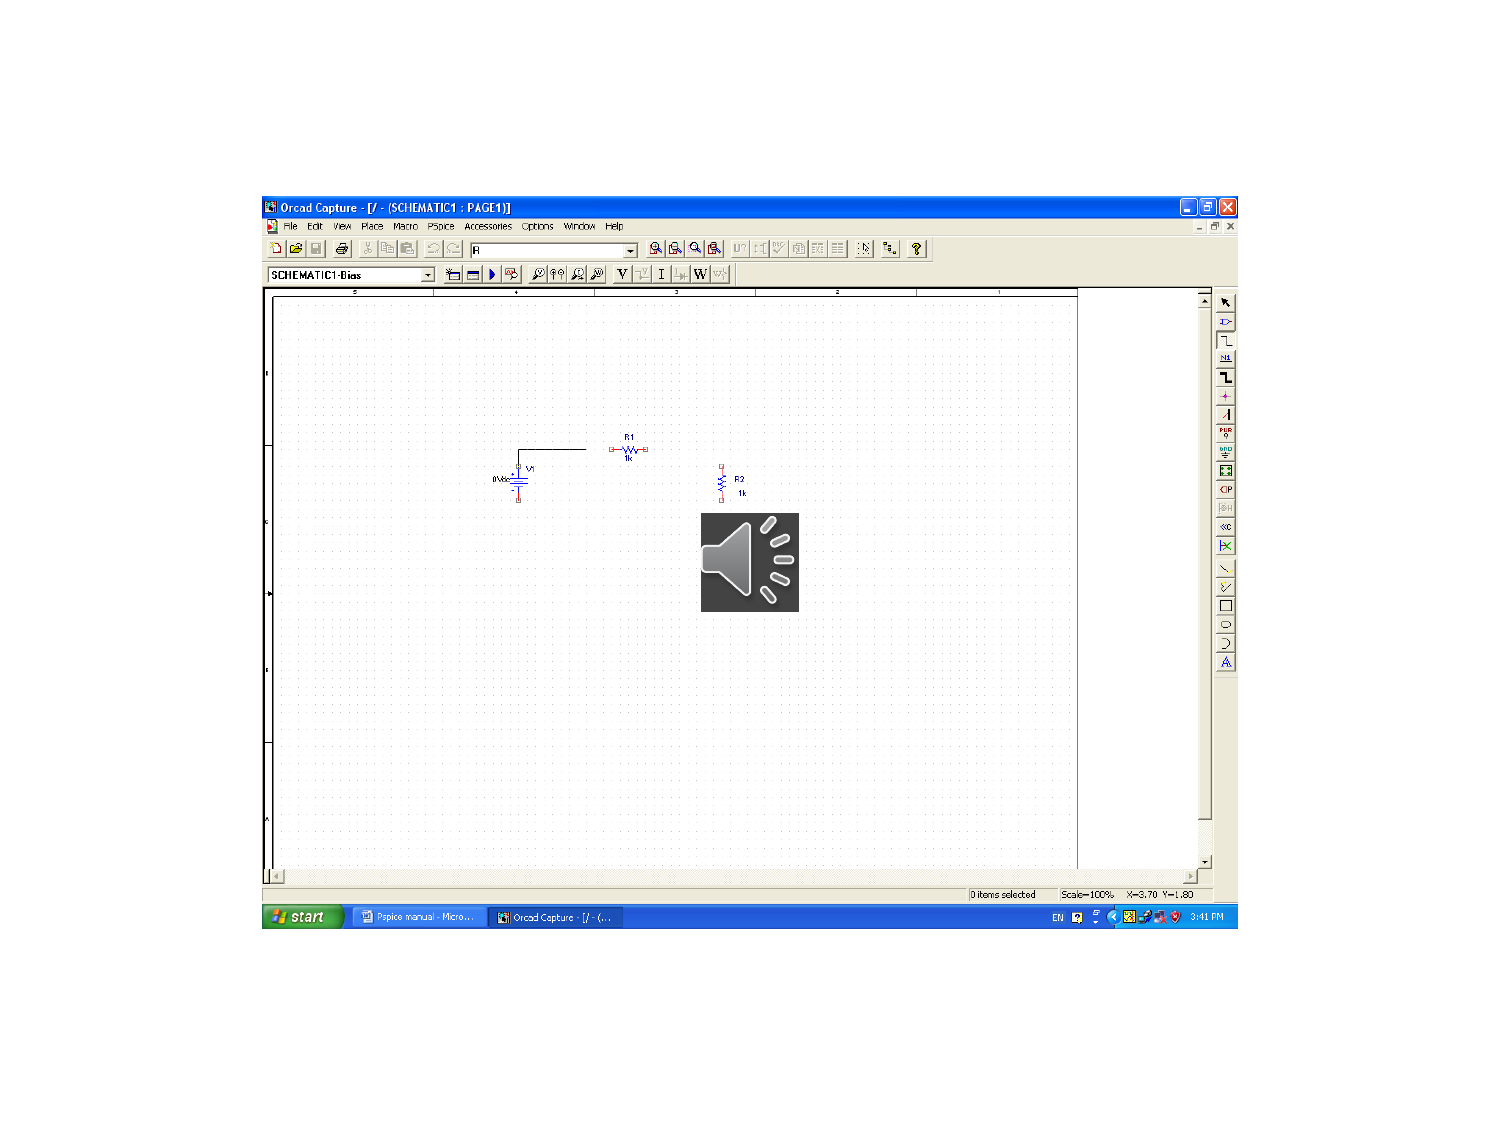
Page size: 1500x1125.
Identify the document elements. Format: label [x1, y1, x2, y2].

picture [262, 196, 1238, 929]
